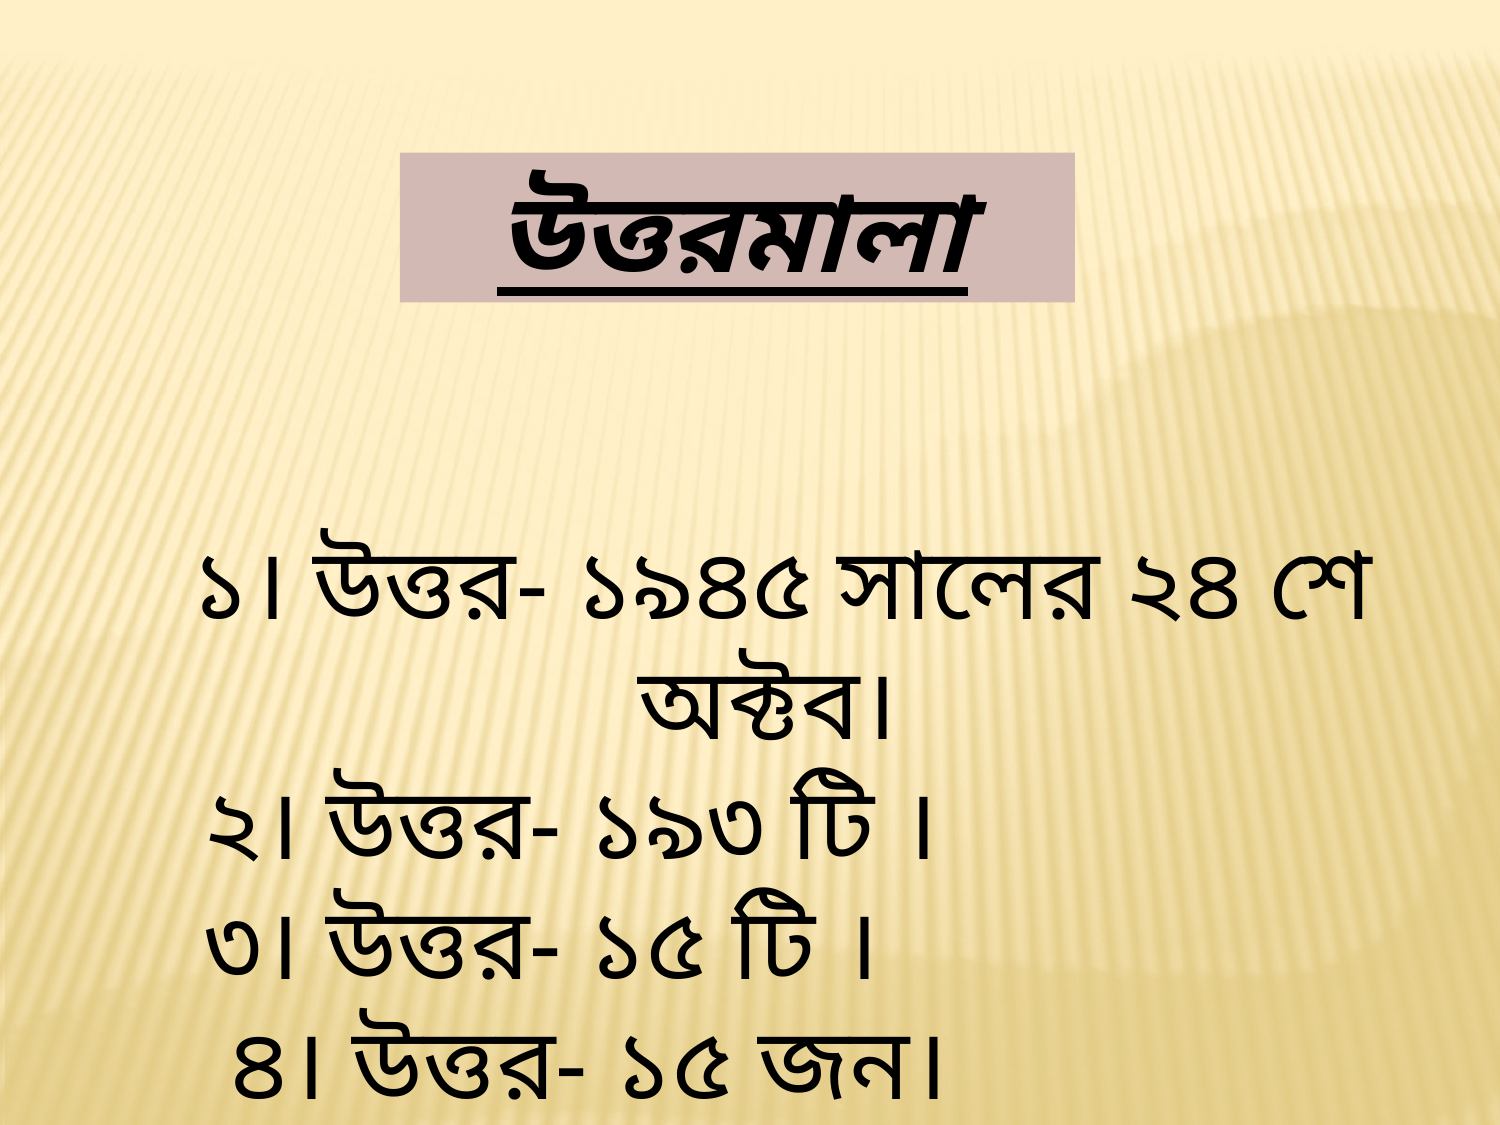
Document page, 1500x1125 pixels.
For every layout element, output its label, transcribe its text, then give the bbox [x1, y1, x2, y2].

text_box উত্তরমালা [399, 152, 1075, 303]
text_box ১। উত্তর- ১৯৪৫ সালের ২৪ শে অক্টব। ২। উত্তর- ১৯৩ টি । ৩। উত্তর- ১৫ টি । ৪। উত্তর- ১৫ জন। [162, 512, 1400, 1125]
